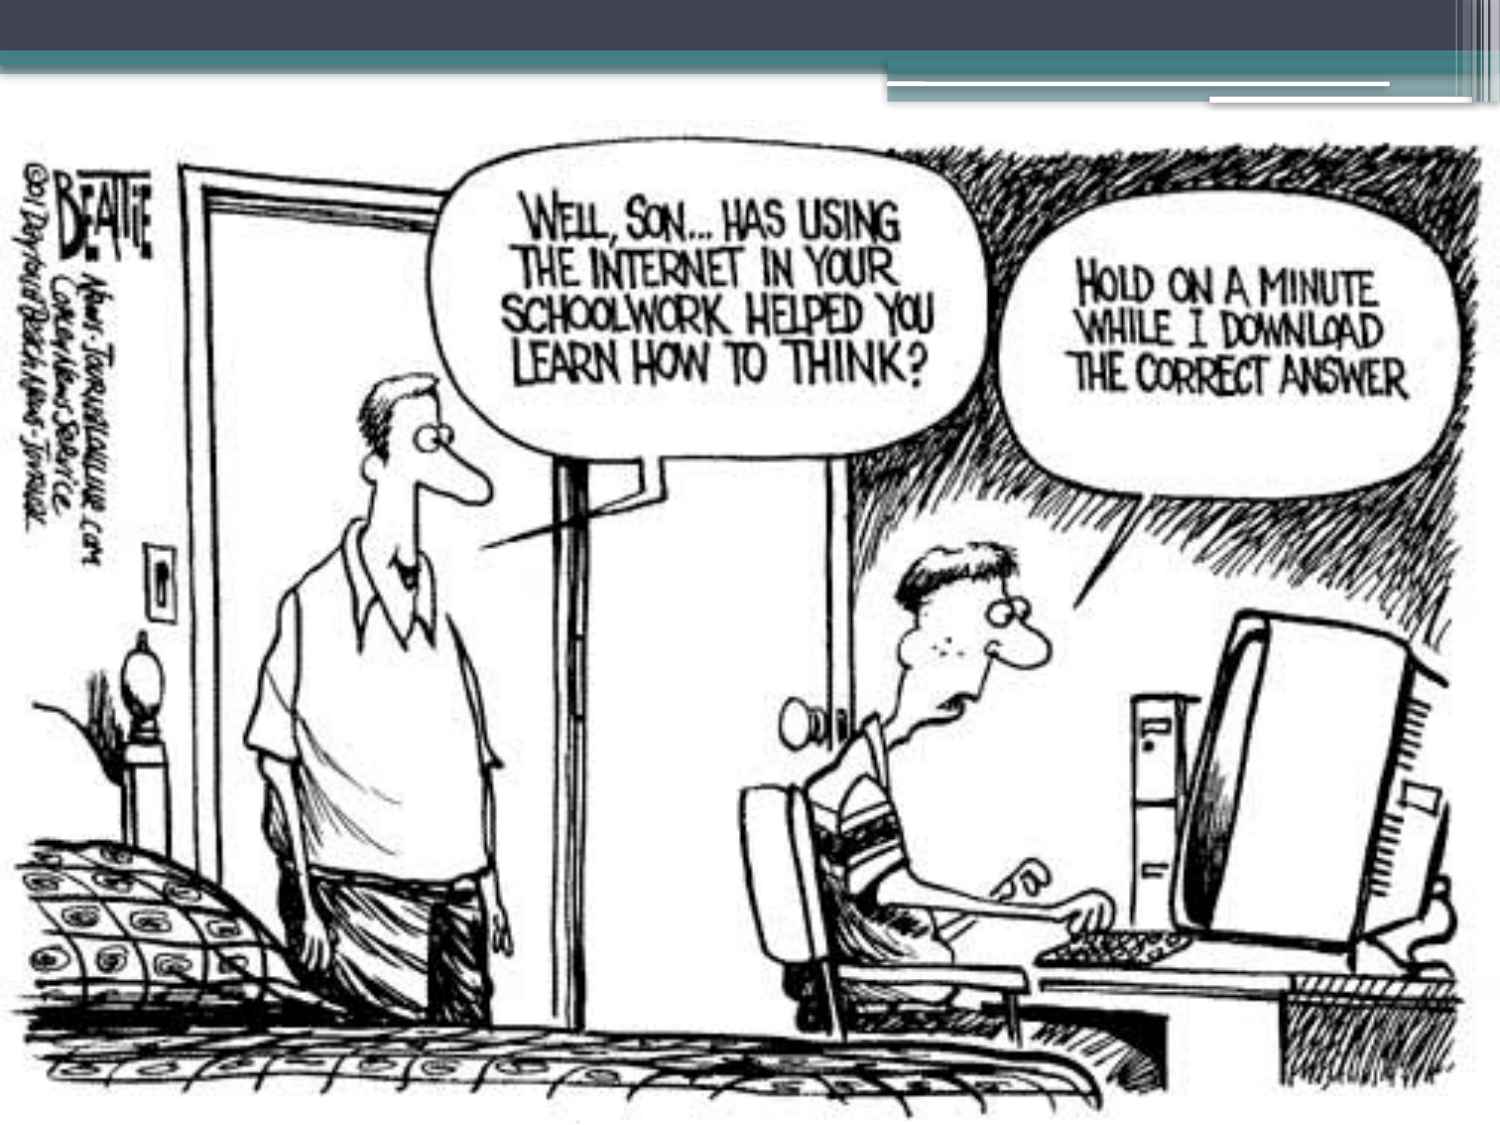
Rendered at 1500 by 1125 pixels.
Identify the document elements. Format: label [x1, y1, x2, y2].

picture [0, 120, 1500, 1124]
